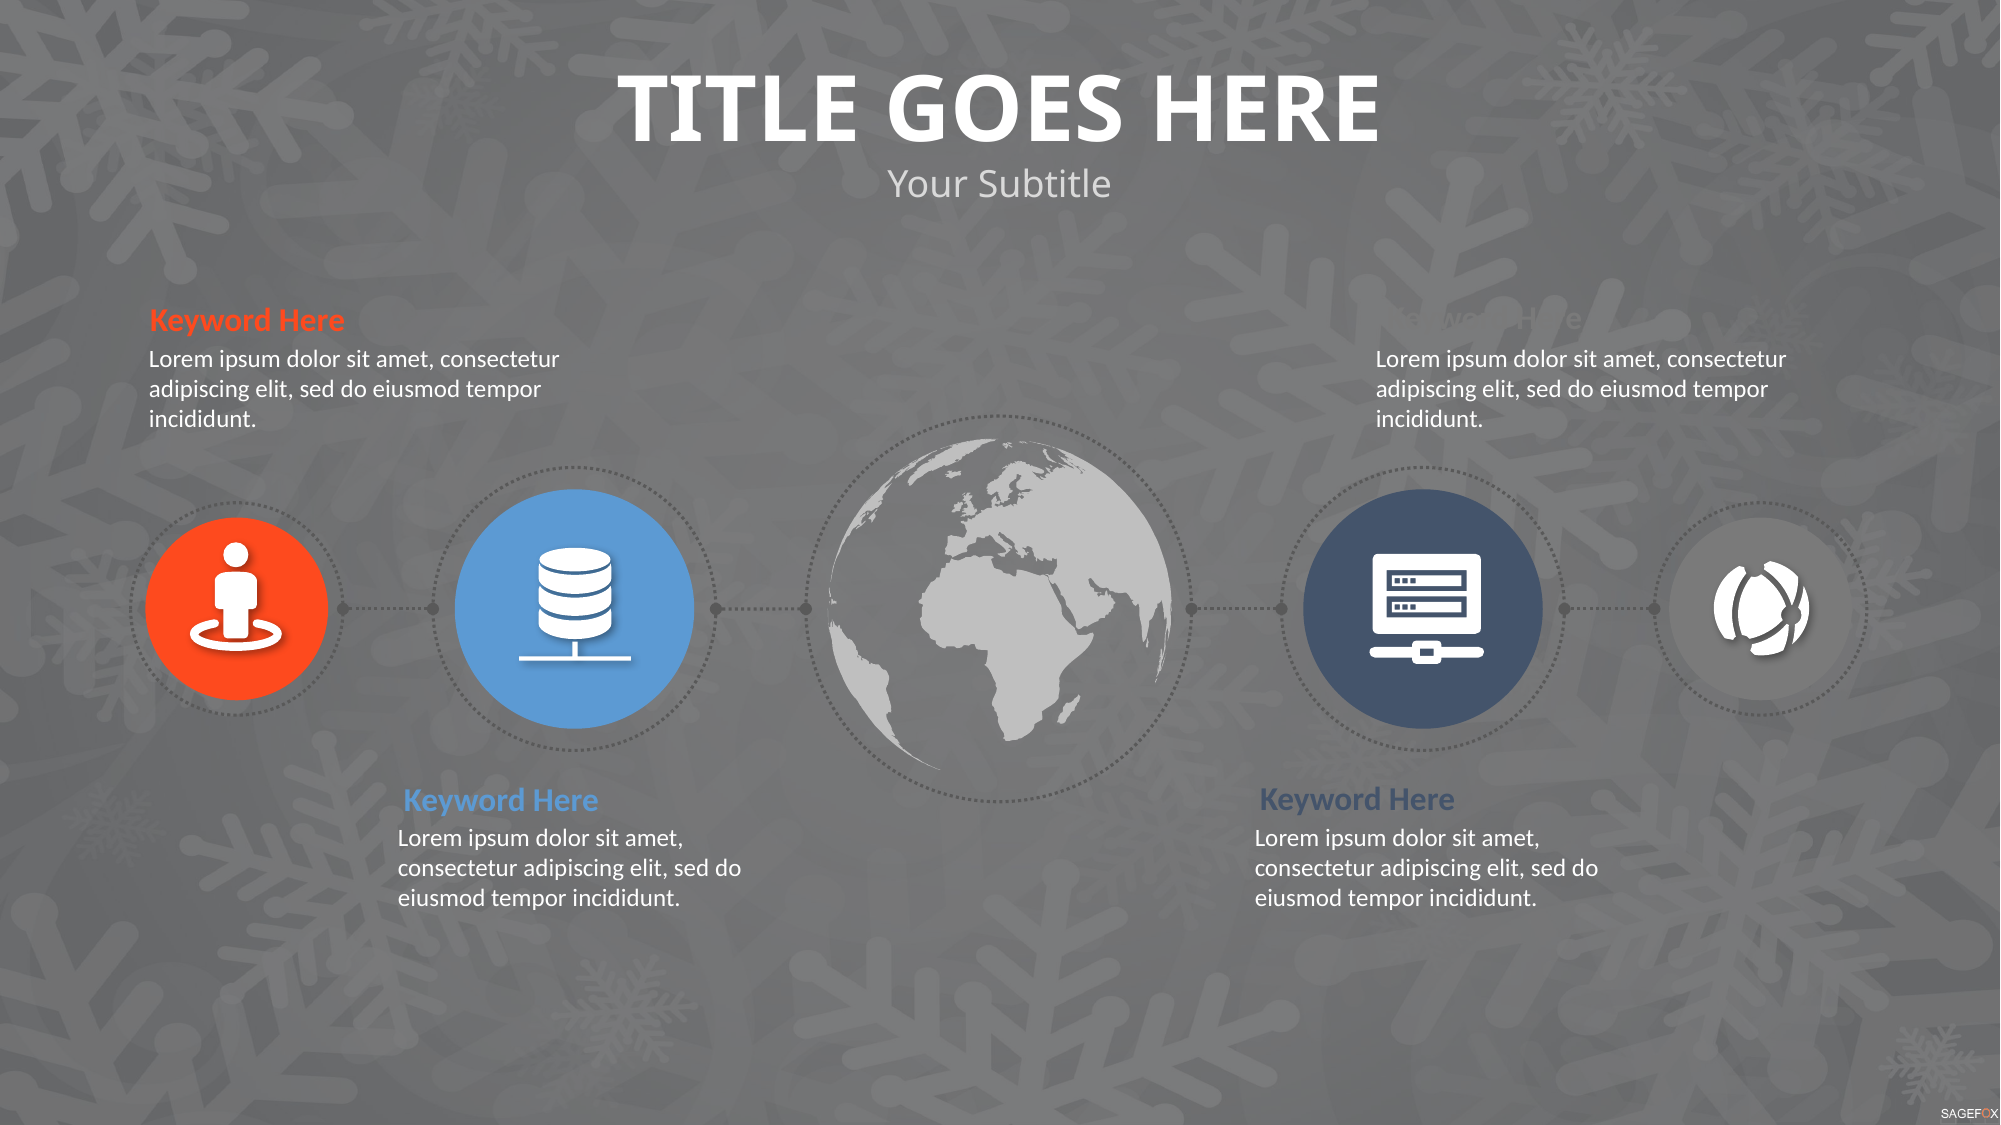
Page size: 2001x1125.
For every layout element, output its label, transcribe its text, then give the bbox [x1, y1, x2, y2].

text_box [1375, 296, 1851, 434]
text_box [397, 778, 760, 913]
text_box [1369, 553, 1484, 664]
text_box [1654, 502, 1867, 716]
text_box TITLE GOES HERE Your Subtitle [548, 42, 1452, 212]
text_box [130, 502, 344, 716]
text_box [805, 415, 1192, 803]
picture [0, 0, 2001, 1125]
text_box [1138, 604, 1158, 608]
text_box [1162, 603, 1172, 607]
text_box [432, 467, 716, 751]
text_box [149, 297, 625, 434]
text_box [1281, 467, 1565, 751]
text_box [1254, 776, 1617, 913]
